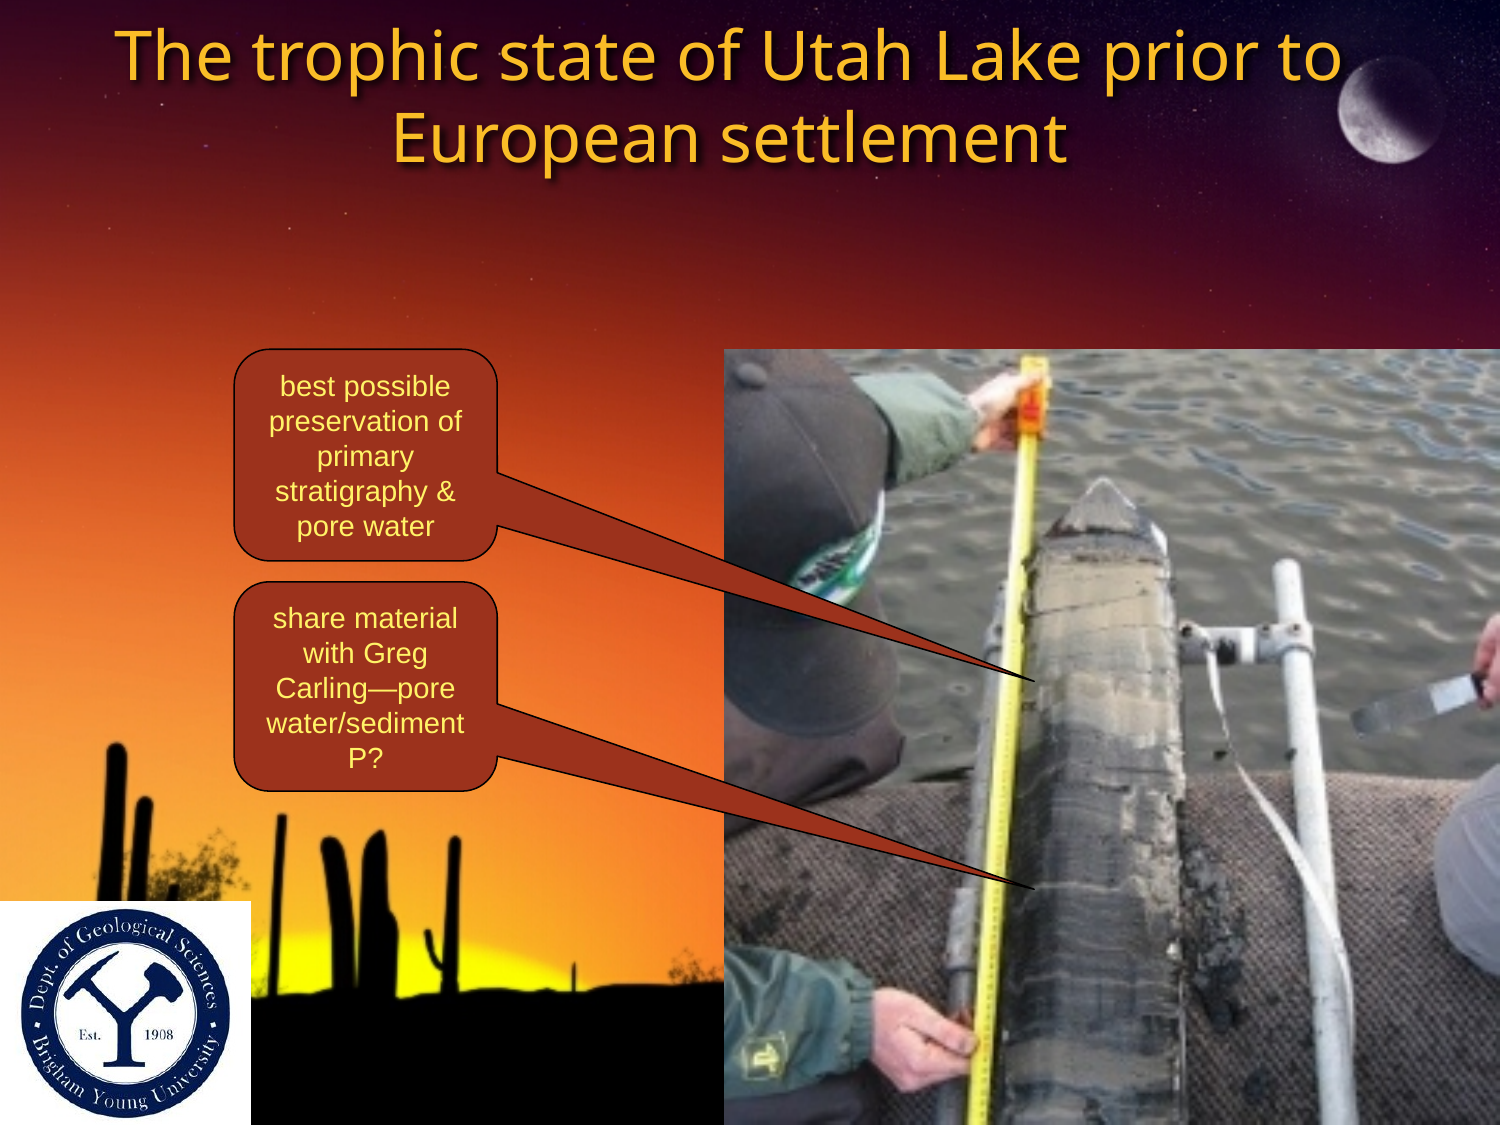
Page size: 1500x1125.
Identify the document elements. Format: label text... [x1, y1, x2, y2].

title The trophic state of Utah Lake prior to European settlement [91, 0, 1367, 188]
text_box best possible preservation of primary stratigraphy & pore water [234, 349, 724, 592]
picture [0, 0, 1500, 1125]
text_box share material with Greg Carling—pore water/sediment P? [234, 581, 724, 813]
